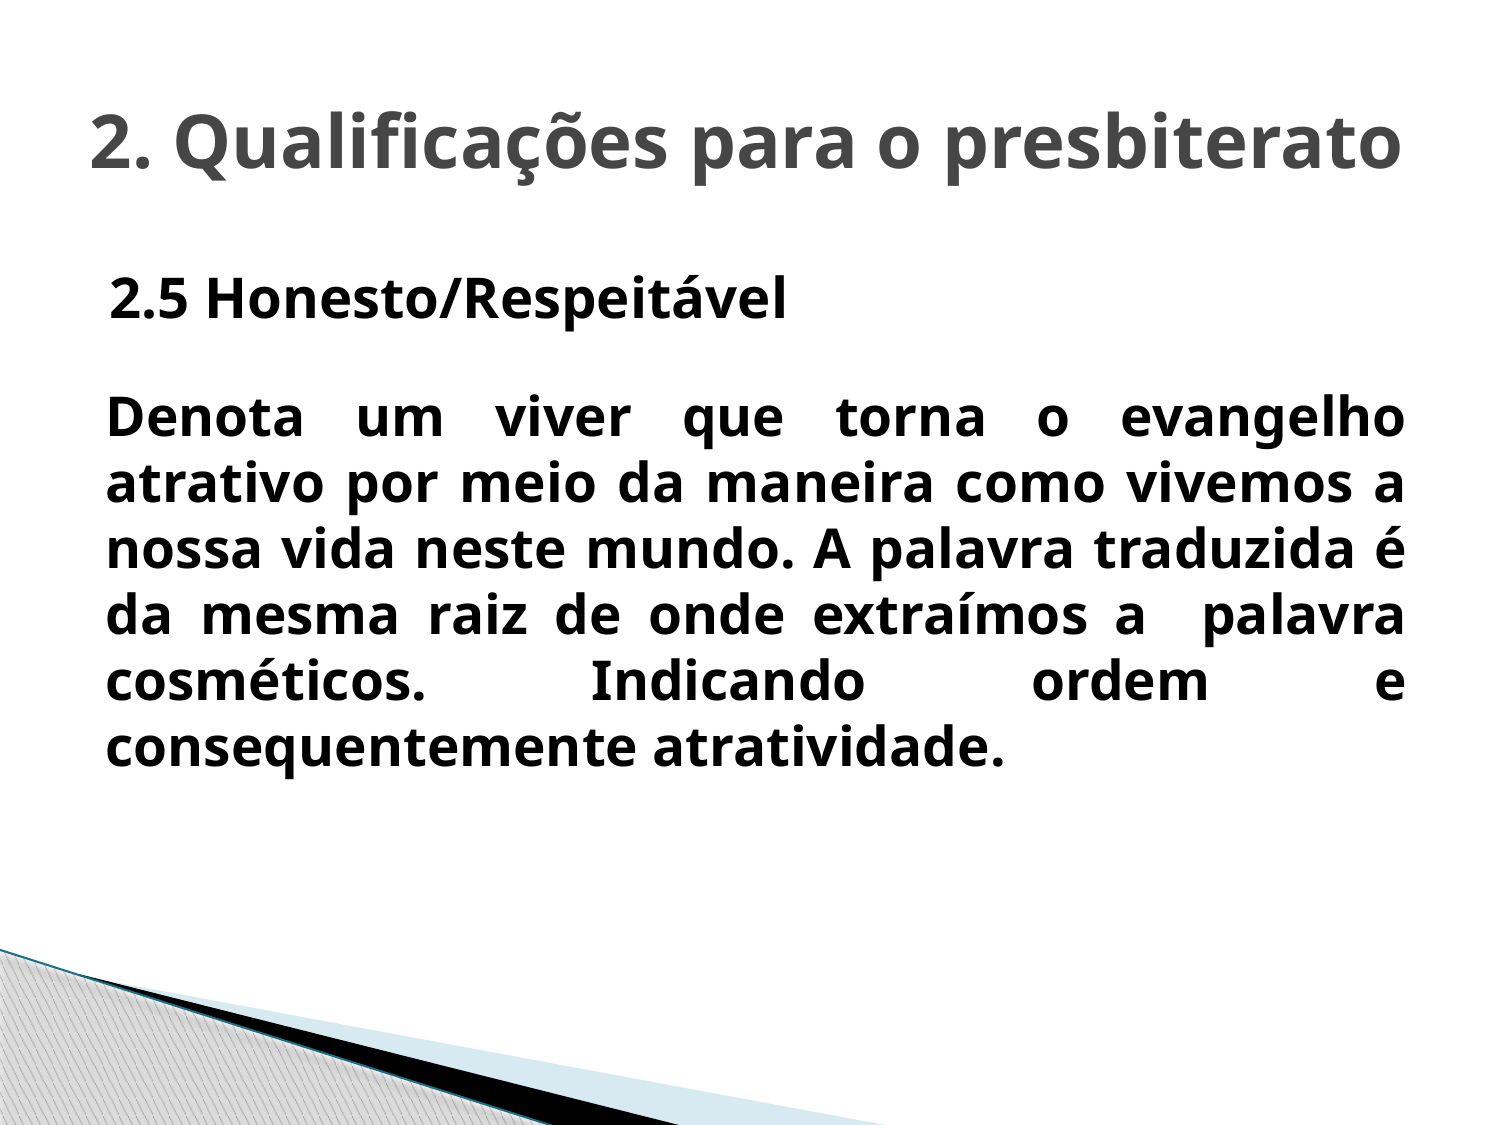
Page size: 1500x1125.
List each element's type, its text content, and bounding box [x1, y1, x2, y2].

text_box [76, 444, 1427, 1012]
text_box 2.5 Honesto/Respeitável [76, 255, 1427, 397]
title 2. Qualificações para o presbiterato [75, 45, 1425, 233]
text_box Denota um viver que torna o evangelho atrativo por meio da maneira como vivemos a nossa vida neste mundo. A palavra traduzida é da mesma raiz de onde extraímos a palavra cosméticos. Indicando ordem e consequentemente atratividade. [73, 373, 1424, 787]
